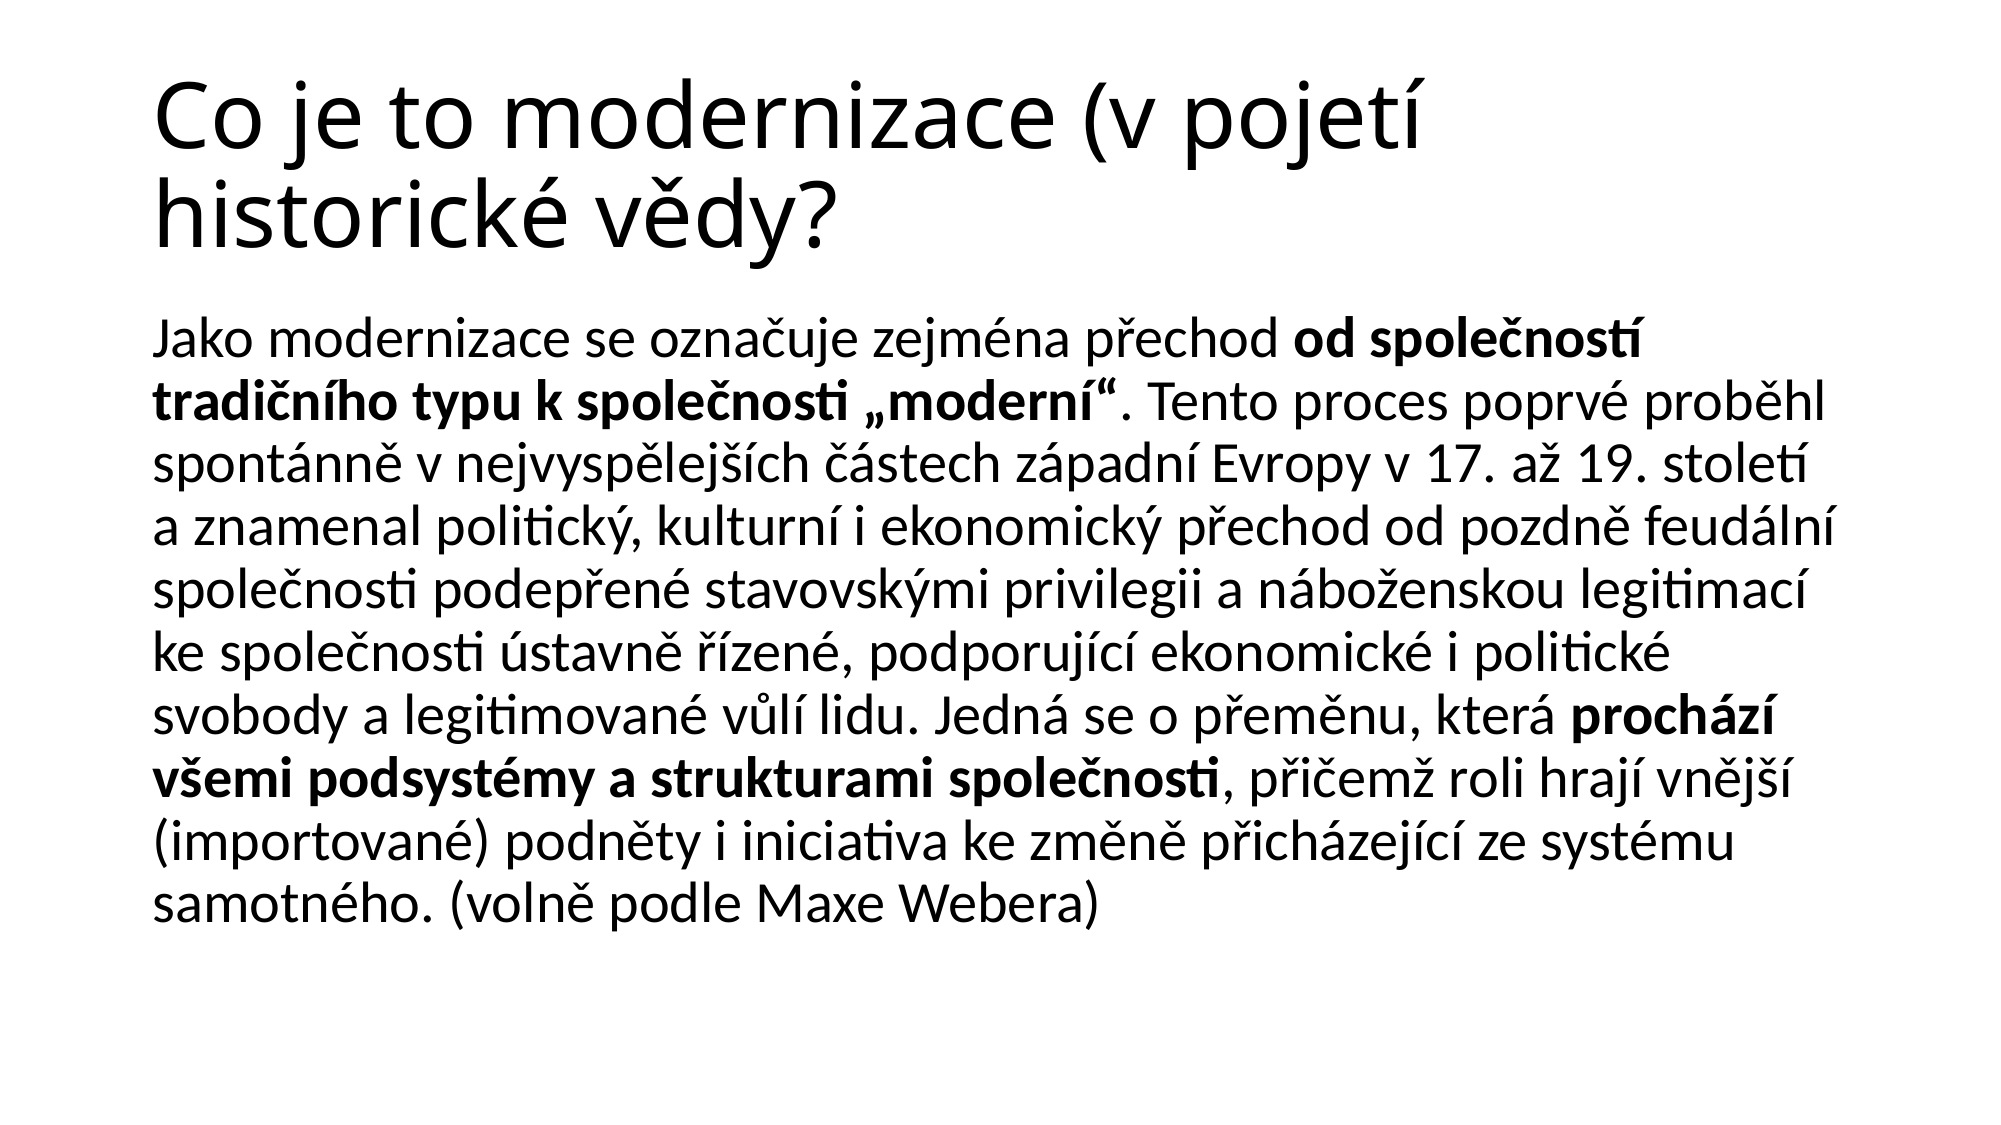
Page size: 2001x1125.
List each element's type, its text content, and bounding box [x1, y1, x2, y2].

title Co je to modernizace (v pojetí historické vědy? [137, 59, 1863, 278]
list Jako modernizace se označuje zejména přechod od společností tradičního typu k společnosti „moderní“. Tento proces poprvé proběhl spontánně v nejvyspělejších částech západní Evropy v 17. až 19. století a znamenal politický, kulturní i ekonomický přechod od pozdně feudální společnosti podepřené stavovskými privilegii a náboženskou legitimací ke společnosti ústavně řízené, podporující ekonomické i politické svobody a legitimované vůlí lidu. Jedná se o přeměnu, která prochází všemi podsystémy a strukturami společnosti, přičemž roli hrají vnější (importované) podněty i iniciativa ke změně přicházející ze systému samotného. (volně podle Maxe Webera) [137, 299, 1863, 1014]
